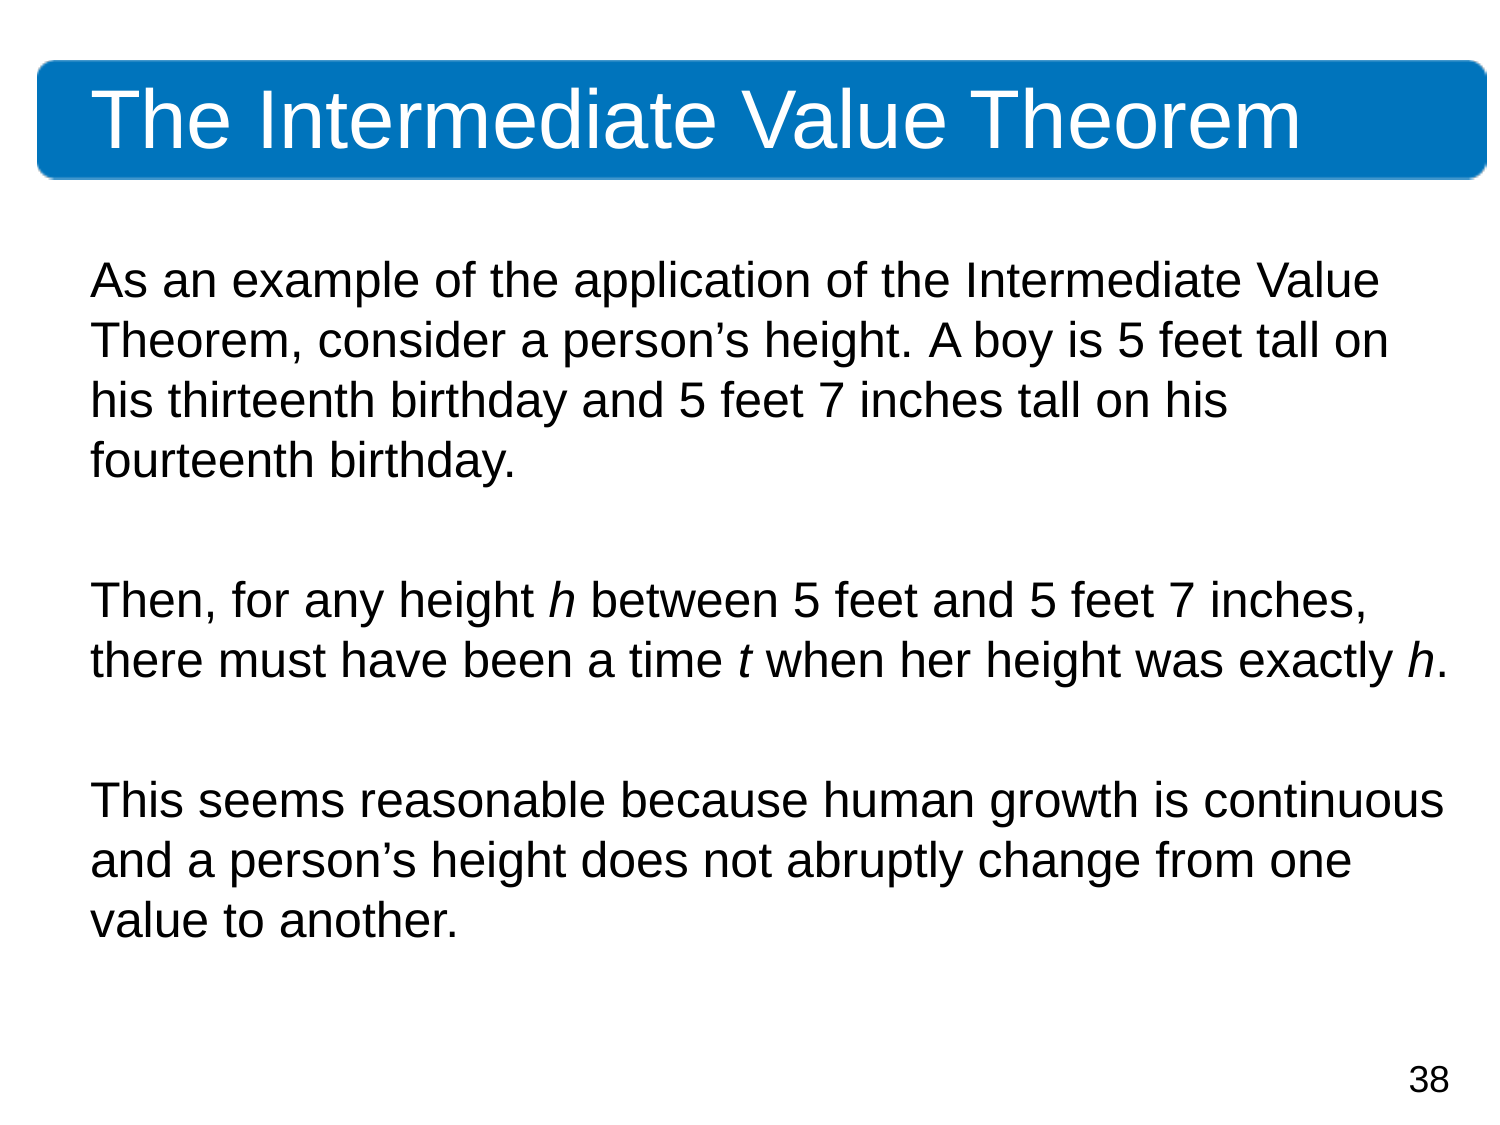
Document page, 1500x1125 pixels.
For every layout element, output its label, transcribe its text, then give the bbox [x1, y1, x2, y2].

picture [37, 60, 1487, 180]
list As an example of the application of the Intermediate Value Theorem, consider a person’s height. A boy is 5 feet tall on his thirteenth birthday and 5 feet 7 inches tall on his fourteenth birthday. Then, for any height h between 5 feet and 5 feet 7 inches, there must have been a time t when her height was exactly h. This seems reasonable because human growth is continuous and a person’s height does not abruptly change from one value to another. [74, 239, 1476, 1076]
title The Intermediate Value Theorem [74, 56, 1439, 173]
